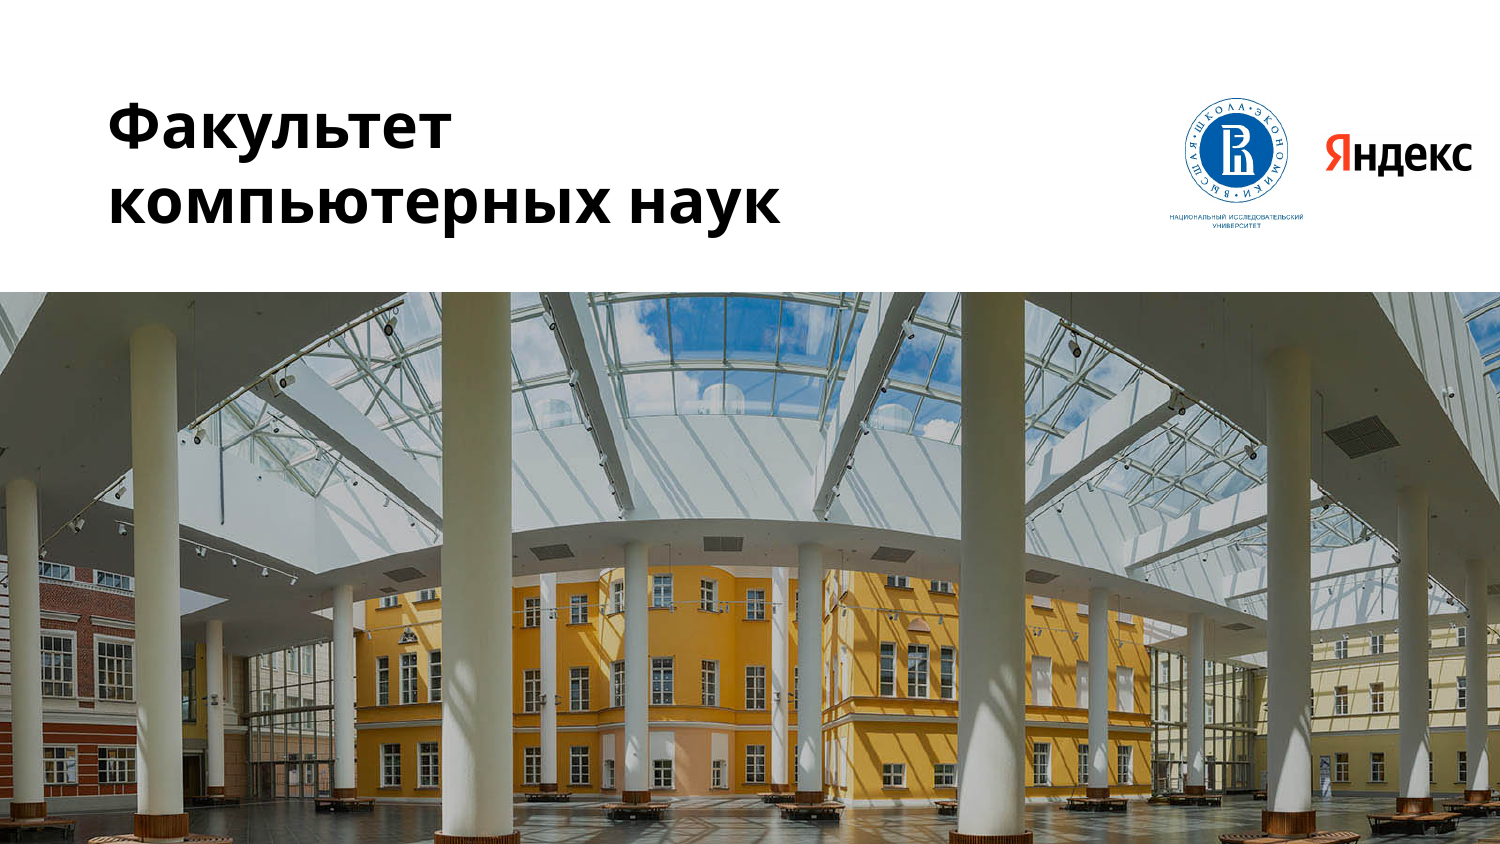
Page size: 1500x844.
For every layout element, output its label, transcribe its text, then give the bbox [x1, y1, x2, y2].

text_box Факультет компьютерных наук [92, 78, 986, 165]
picture [0, 292, 1500, 844]
picture [1169, 98, 1304, 228]
picture [1320, 129, 1480, 179]
